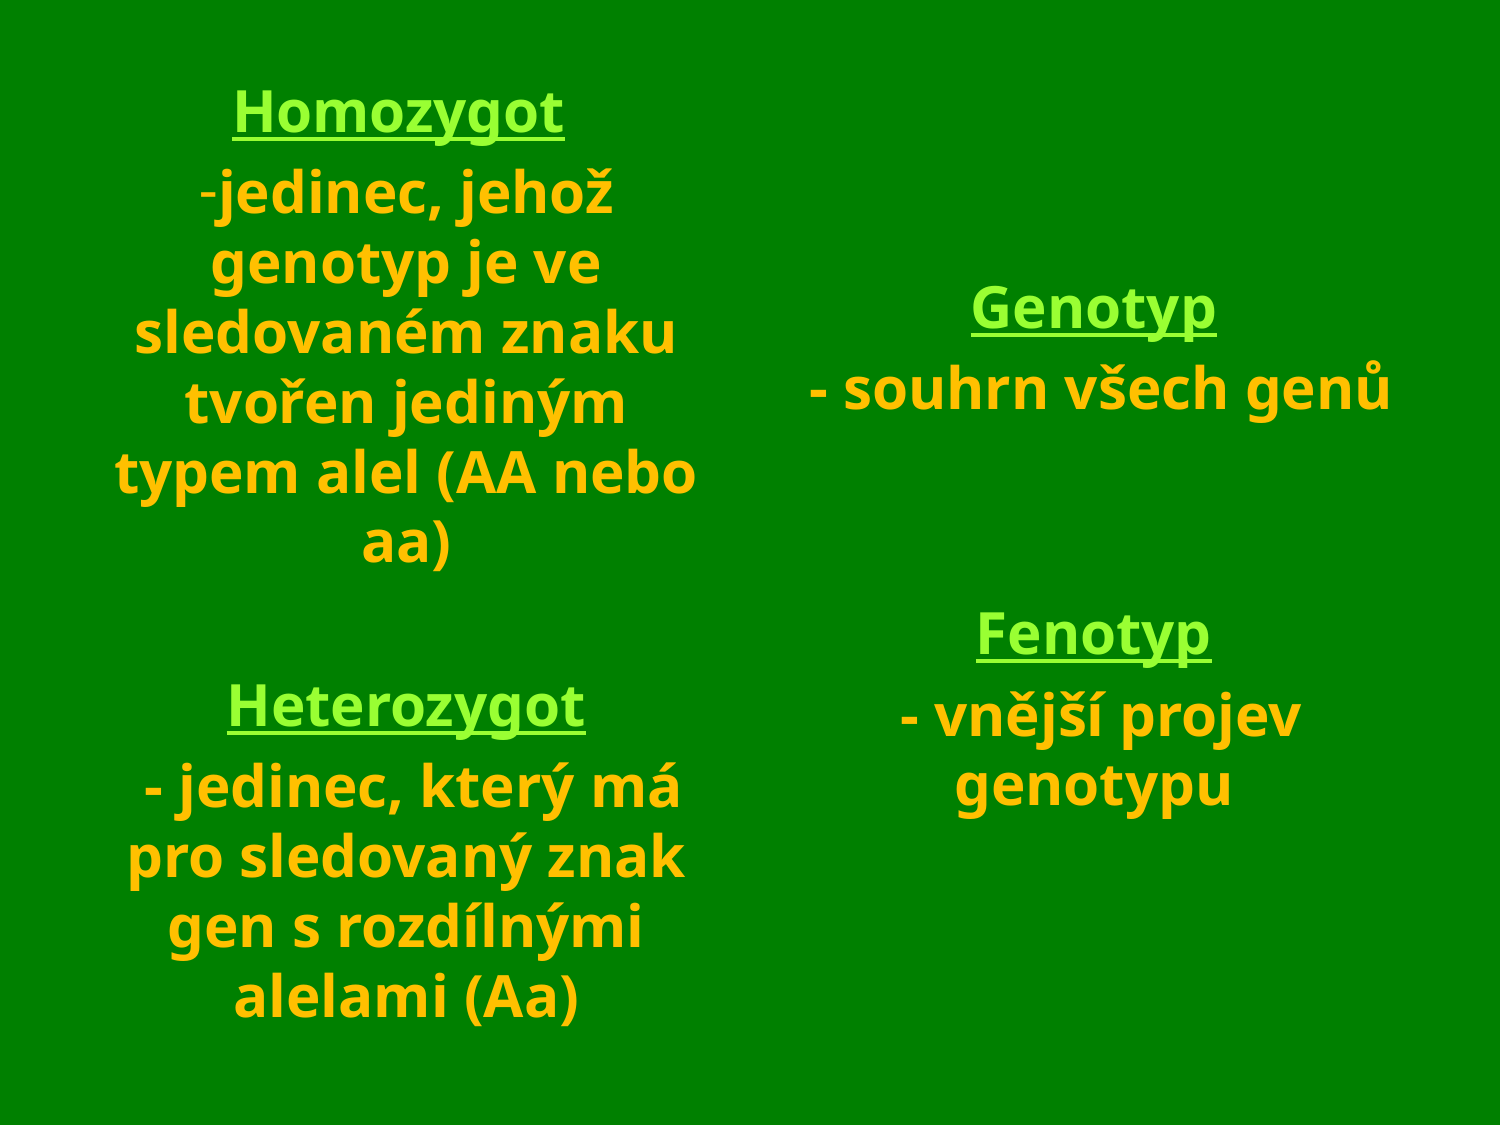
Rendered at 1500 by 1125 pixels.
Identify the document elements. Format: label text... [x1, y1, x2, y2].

list Homozygot jedinec, jehož genotyp je ve sledovaném znaku tvořen jediným typem alel (AA nebo aa) Heterozygot - jedinec, který má pro sledovaný znak gen s rozdílnými alelami (Aa) [74, 66, 738, 1083]
list Genotyp - souhrn všech genů Fenotyp - vnější projev genotypu [762, 262, 1426, 1006]
